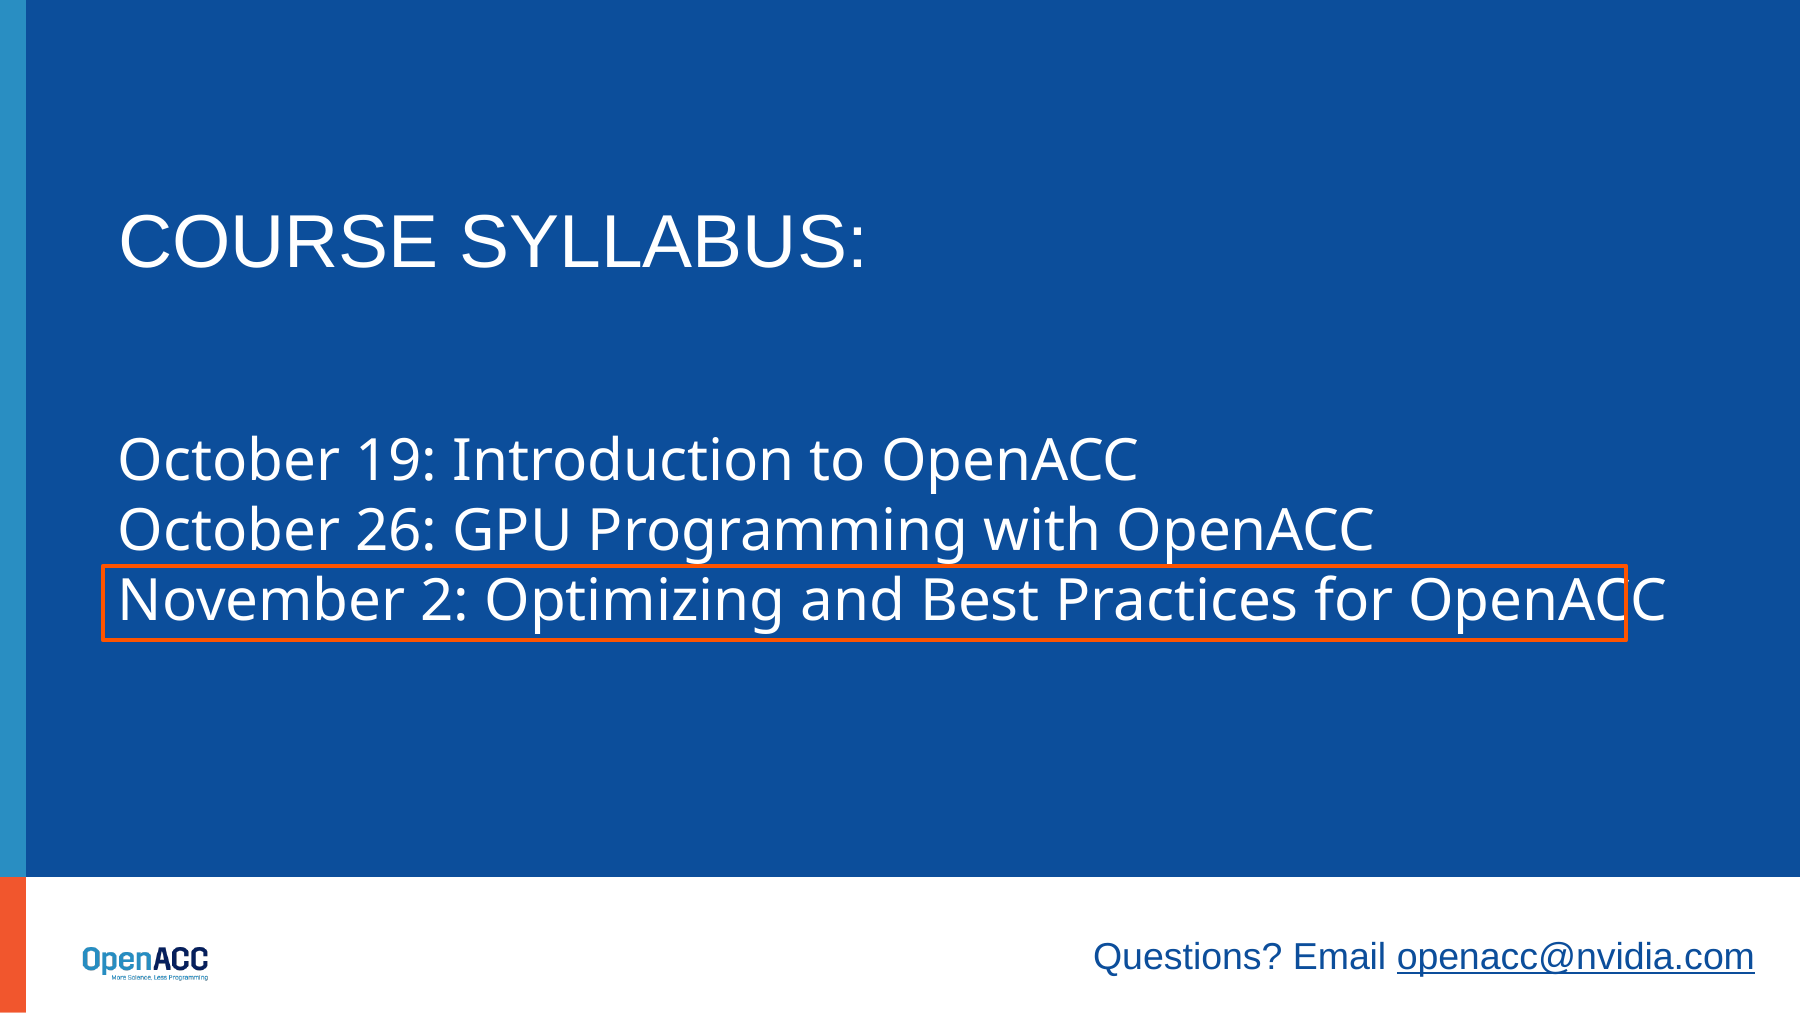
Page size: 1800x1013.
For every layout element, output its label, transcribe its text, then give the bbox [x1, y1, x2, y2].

picture [81, 946, 208, 981]
text_box October 19: Introduction to OpenACC October 26: GPU Programming with OpenACC November 2: Optimizing and Best Practices for OpenACC [101, 413, 1715, 673]
text_box Questions? Email openacc@nvidia.com [1032, 928, 1800, 1013]
title Course Syllabus: [102, 194, 1740, 292]
text_box [101, 564, 1628, 642]
